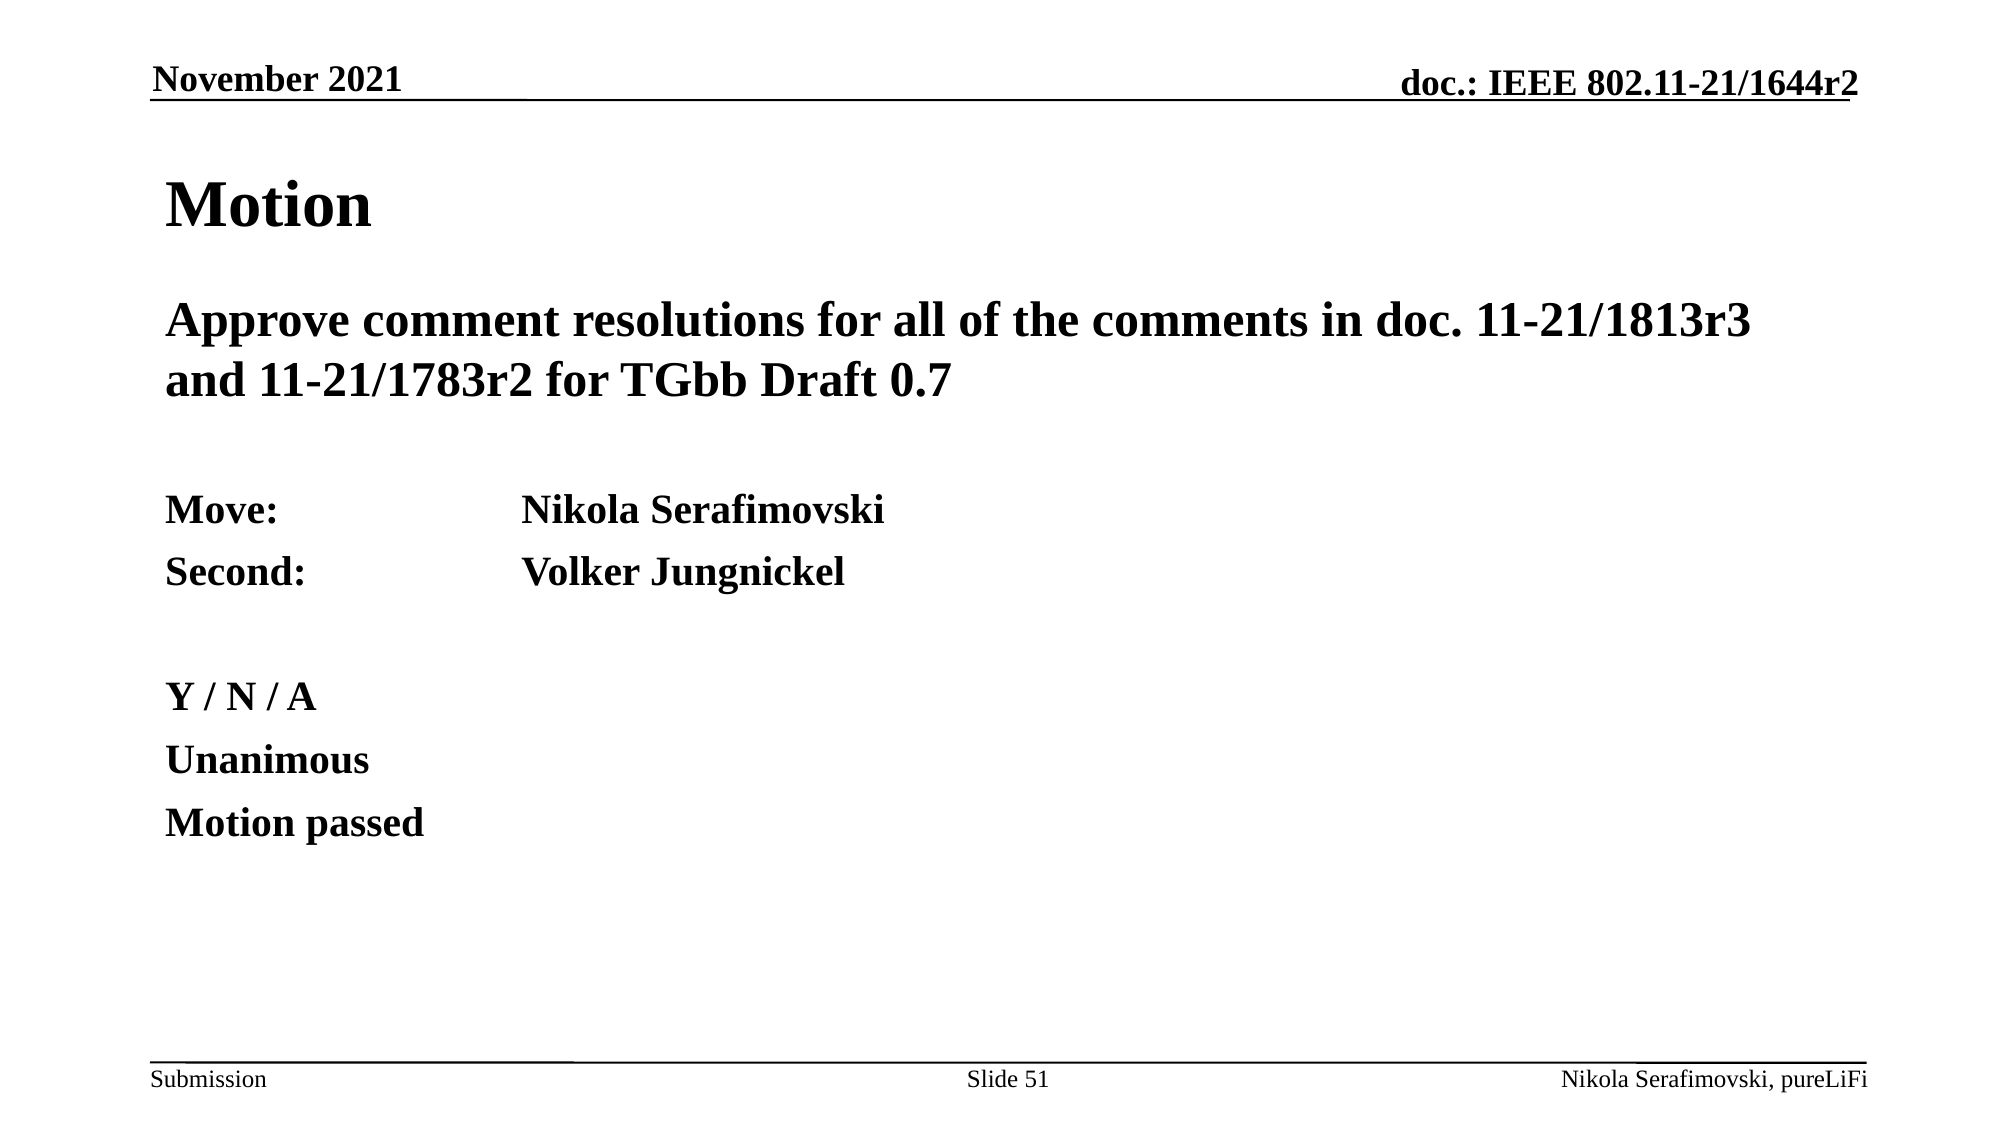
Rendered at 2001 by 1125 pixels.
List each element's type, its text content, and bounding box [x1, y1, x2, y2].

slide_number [152, 54, 563, 100]
list Approve comment resolutions for all of the comments in doc. 11-21/1813r3 and 11-21/1783r2 for TGbb Draft 0.7 Move: Nikola Serafimovski Second: Volker Jungnickel Y / N / A Unanimous Motion passed [149, 278, 1850, 954]
slide_number Slide 51 [950, 1061, 1067, 1123]
footer Nikola Serafimovski, pureLiFi [1171, 1061, 1869, 1093]
title Motion [149, 112, 1850, 278]
